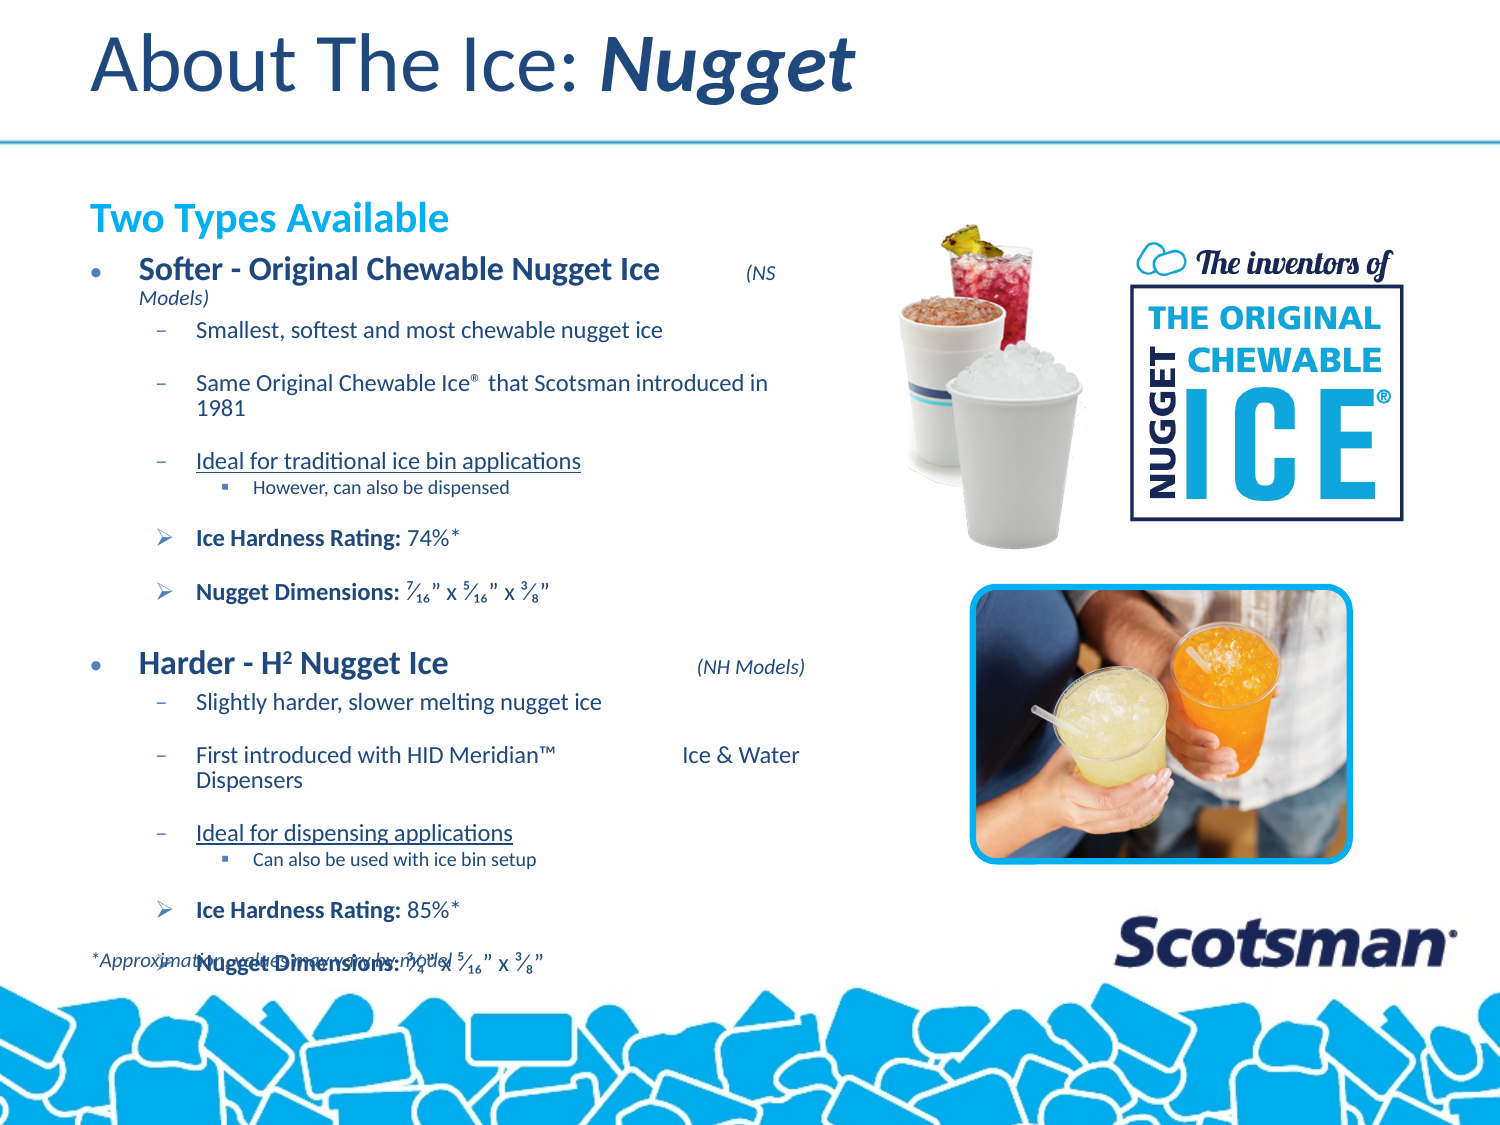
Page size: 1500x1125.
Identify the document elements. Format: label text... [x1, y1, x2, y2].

text_box *Approximation, values may vary by model [75, 938, 526, 979]
picture [0, 1095, 9, 1125]
picture [0, 0, 1500, 1125]
title About The Ice: Nugget [75, 9, 1425, 132]
list Two Types Available Softer - Original Chewable Nugget Ice (NS Models) Smallest, softest and most chewable nugget ice Same Original Chewable Ice® that Scotsman introduced in 1981 Ideal for traditional ice bin applications However, can also be dispensed Ice Hardness Rating: 74%* Nugget Dimensions: ⁷⁄₁₆” x ⁵⁄₁₆” x ³⁄₈” Harder - H2 Nugget Ice (NH Models) Slightly harder, slower melting nugget ice First introduced with HID Meridian™ Ice & Water Dispensers Ideal for dispensing applications Can also be used with ice bin setup Ice Hardness Rating: 85%* Nugget Dimensions: ³⁄₄” x ⁵⁄₁₆” x ³⁄₈” [75, 192, 832, 989]
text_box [972, 212, 1432, 862]
